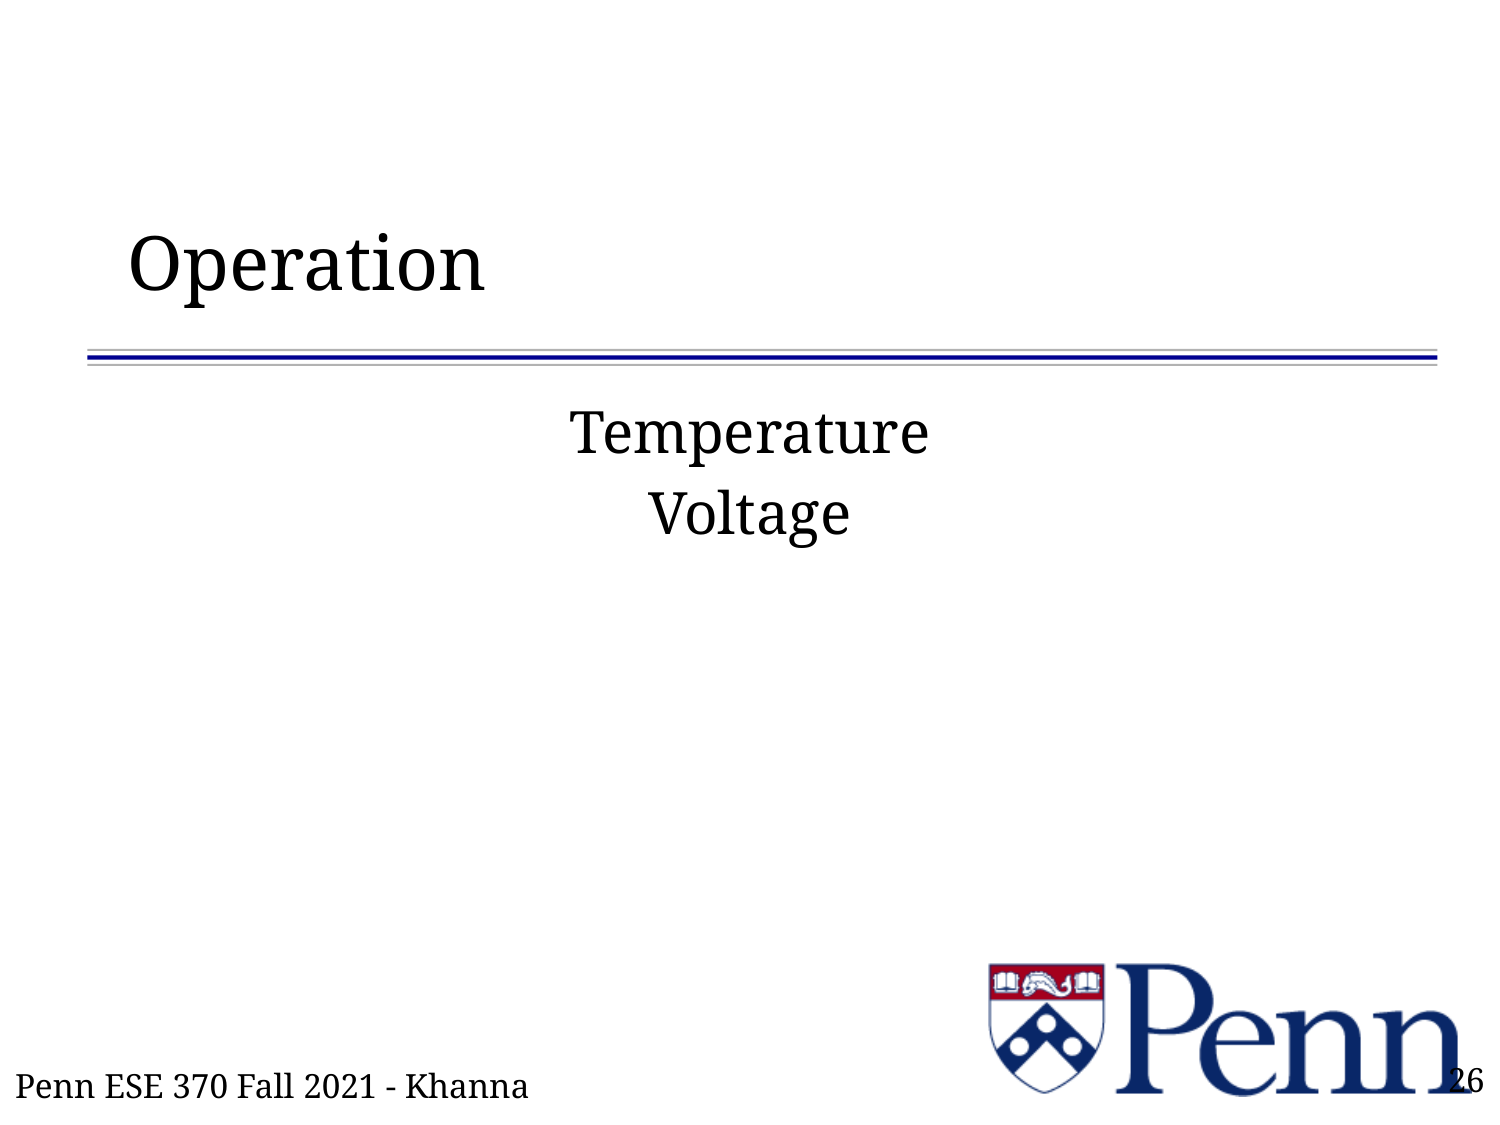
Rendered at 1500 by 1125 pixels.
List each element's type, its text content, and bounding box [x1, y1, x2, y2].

footer Penn ESE 370 Fall 2021 - Khanna [0, 1037, 813, 1113]
subtitle Temperature Voltage [225, 387, 1275, 538]
picture [987, 962, 1472, 1097]
text_box 26 [1187, 1037, 1500, 1113]
title Operation [112, 112, 1388, 313]
